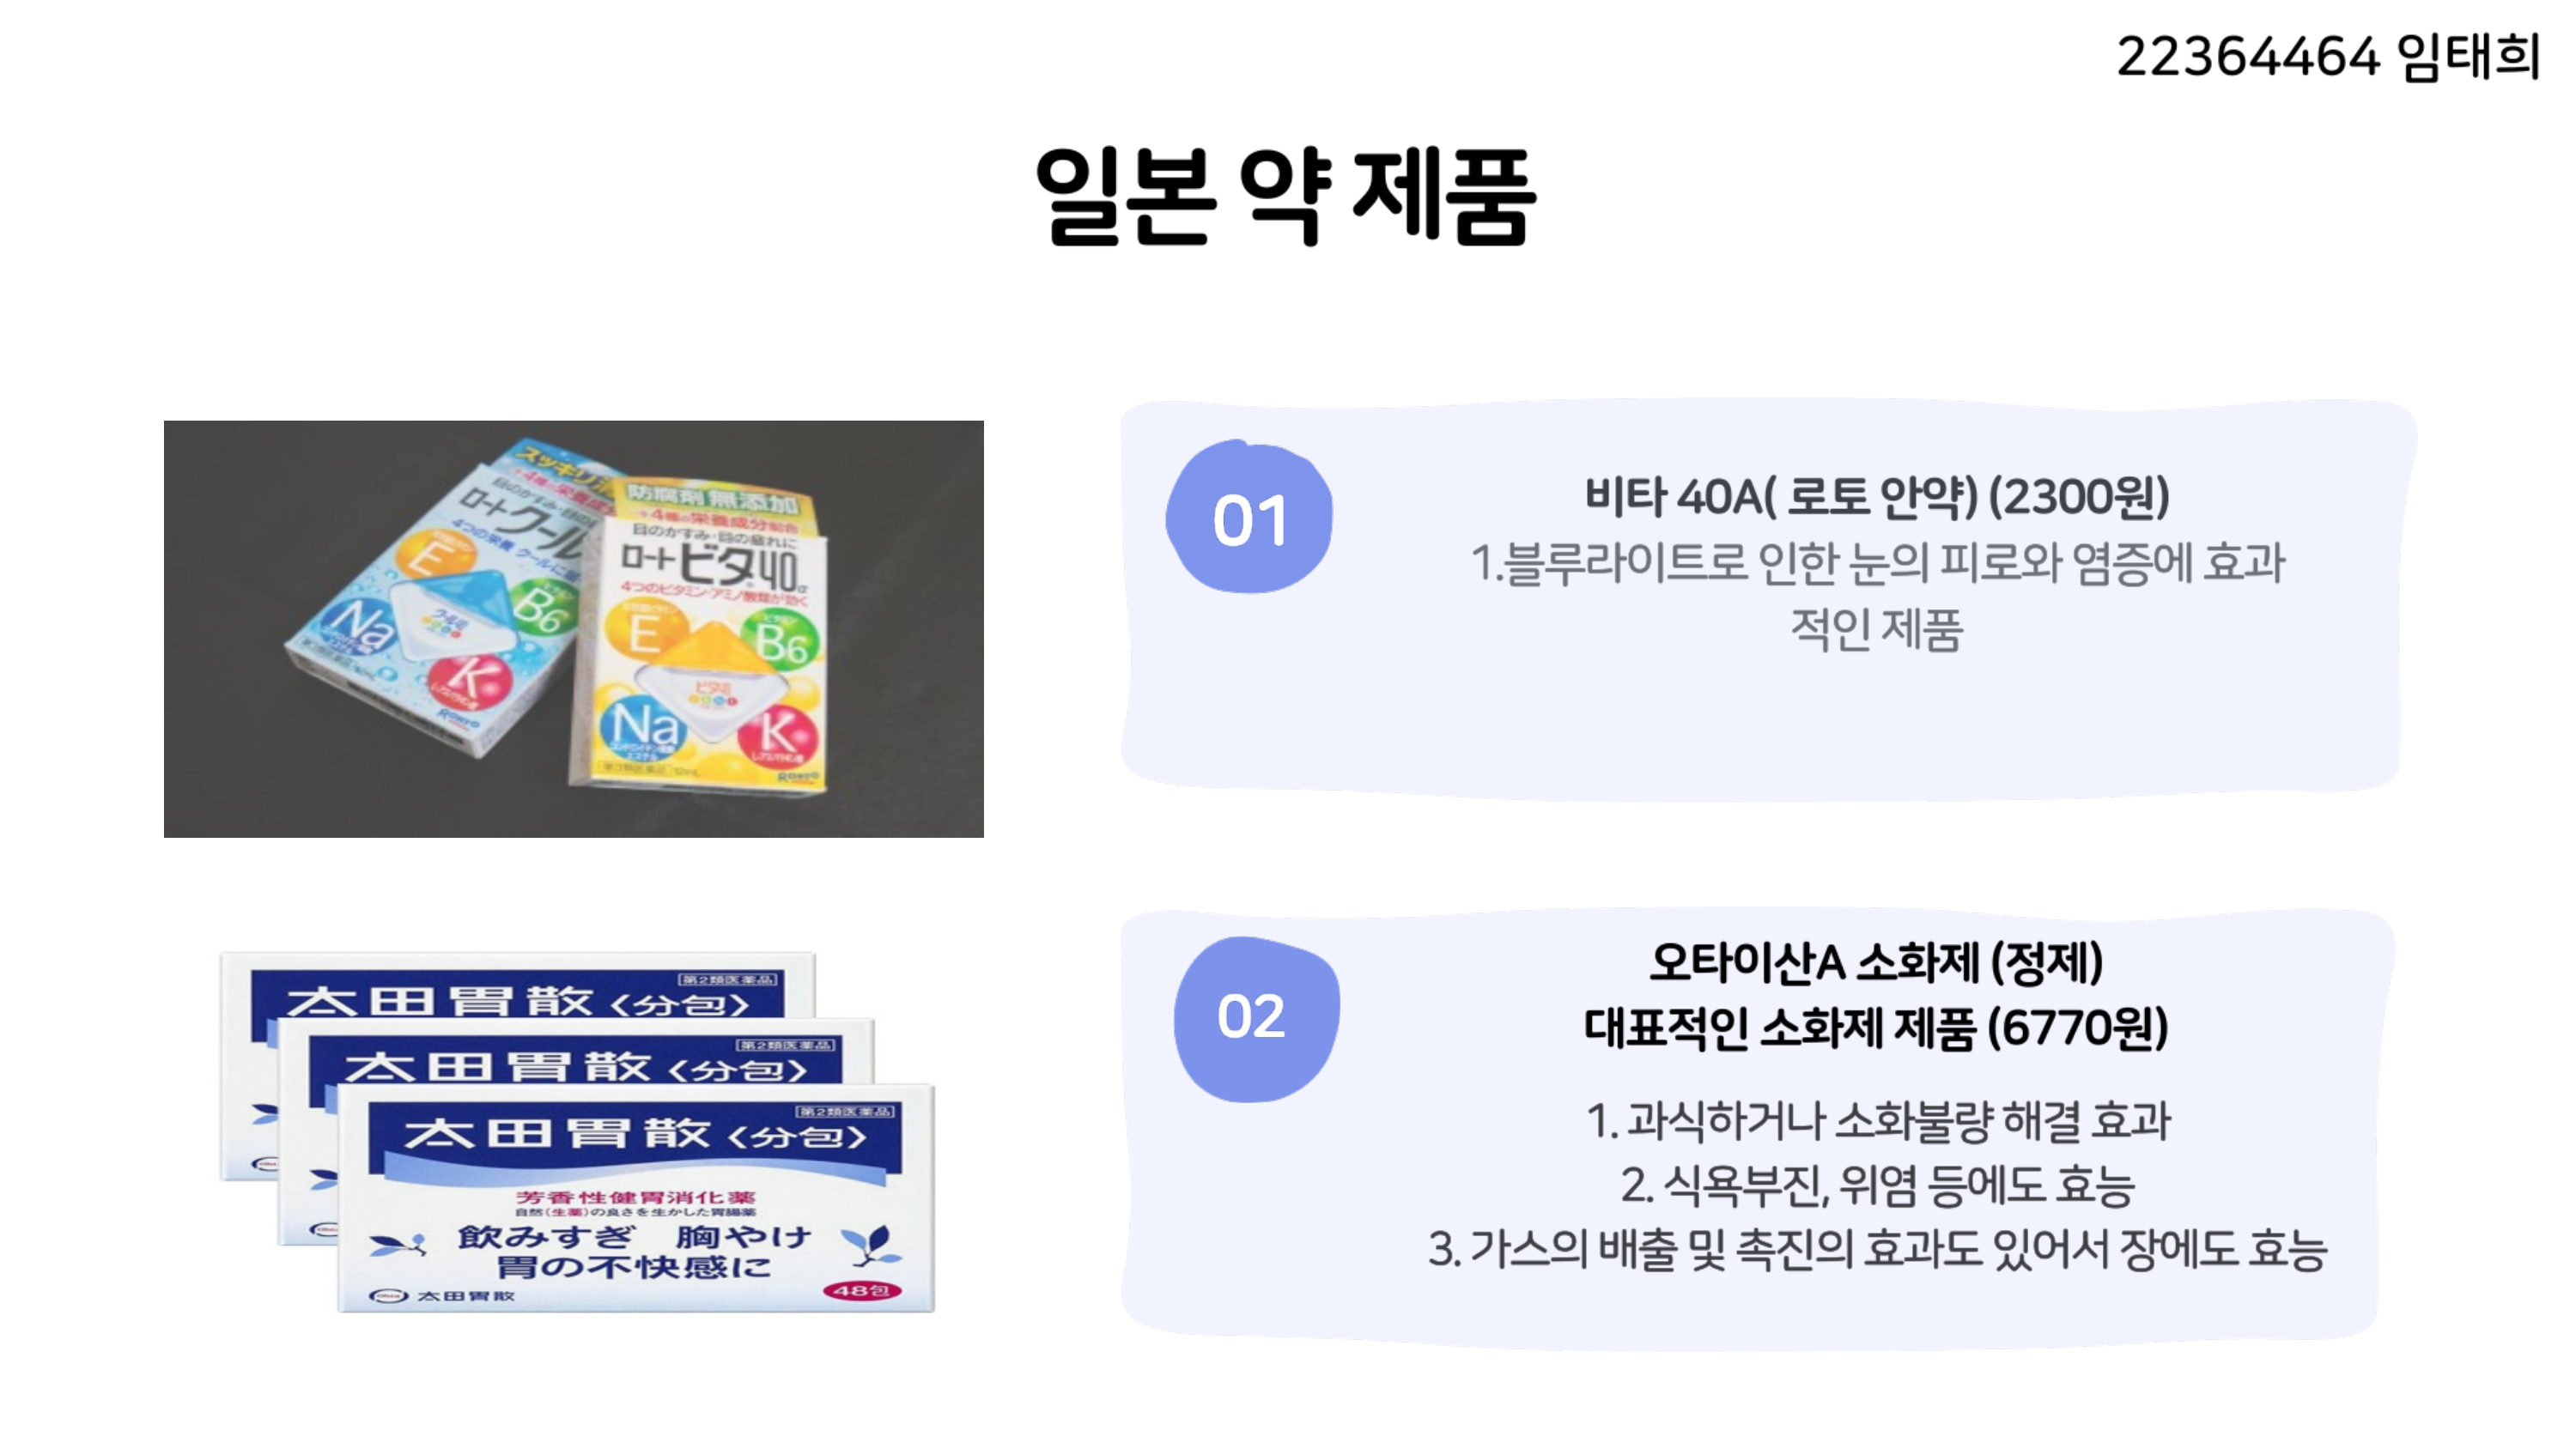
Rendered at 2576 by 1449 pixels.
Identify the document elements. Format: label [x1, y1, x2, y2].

picture [2042, 0, 2576, 145]
picture [1144, 912, 2401, 1325]
text_box [1121, 906, 2397, 1353]
picture [1097, 436, 1402, 630]
text_box [170, 906, 984, 1353]
text_box [1121, 397, 2419, 803]
picture [550, 82, 1866, 369]
text_box [163, 421, 984, 838]
